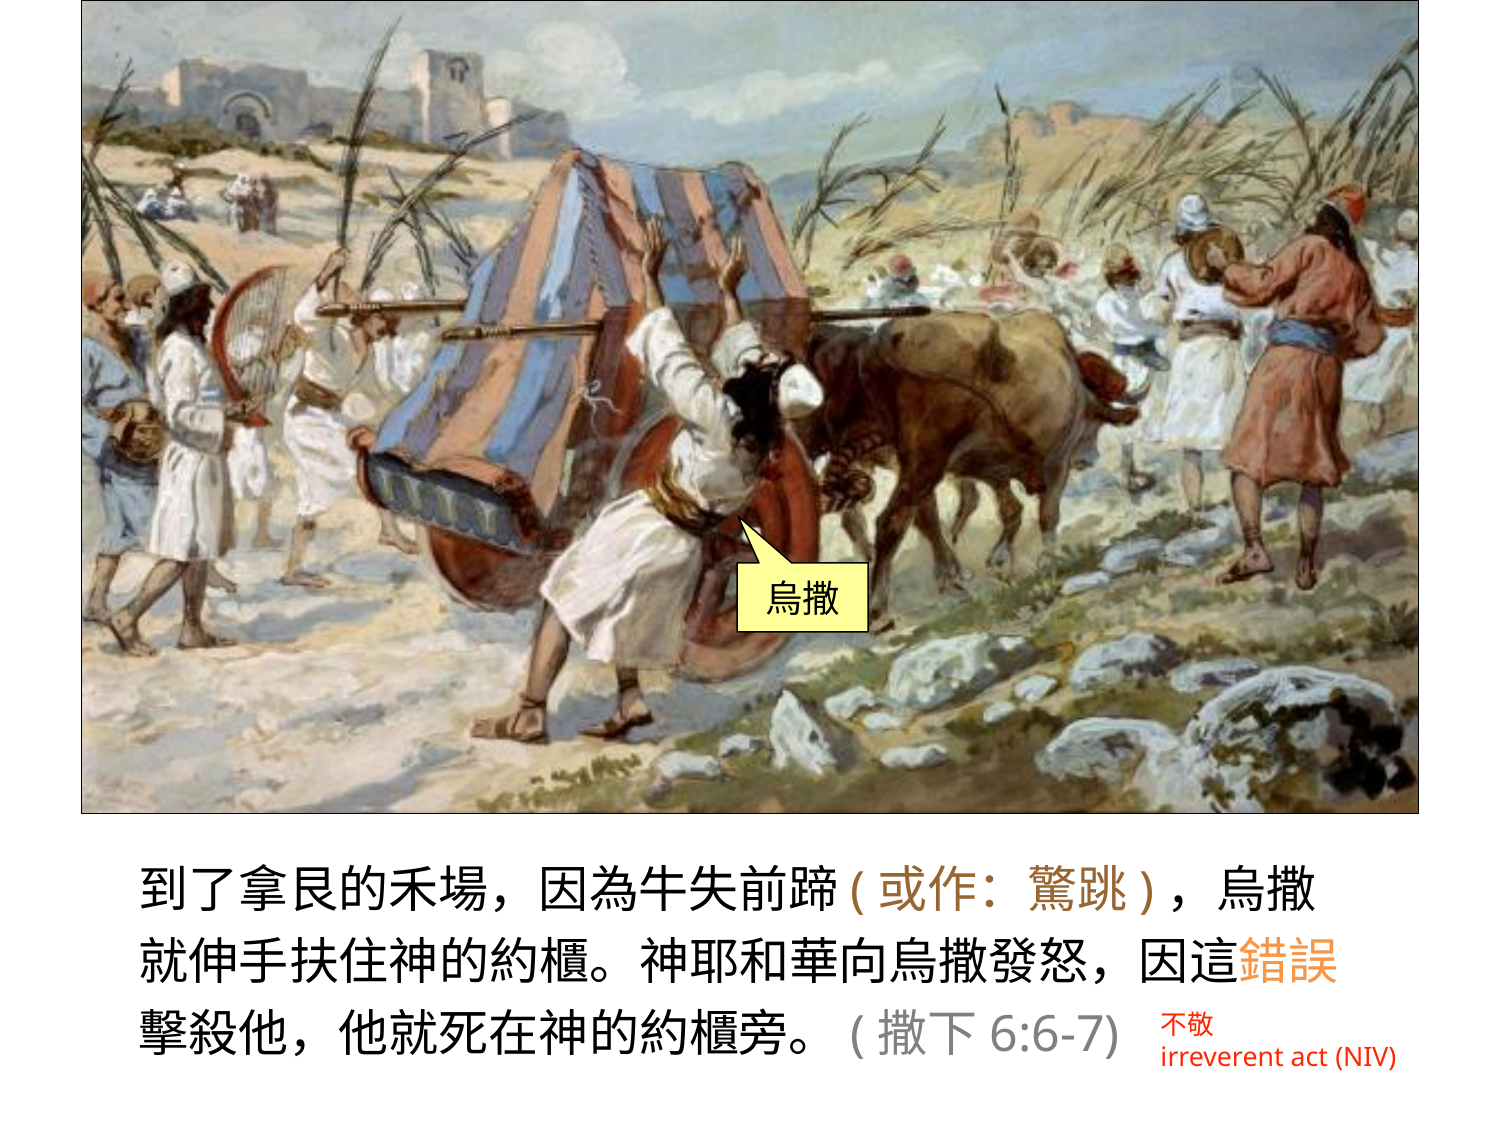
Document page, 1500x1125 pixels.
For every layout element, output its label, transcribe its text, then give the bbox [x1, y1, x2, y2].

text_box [736, 515, 869, 633]
picture [80, 0, 1419, 814]
text_box 不敬 irreverent act (NIV) [1152, 1000, 1404, 1080]
text_box 到了拿艮的禾場，因為牛失前蹄(或作：驚跳)，烏撒就伸手扶住神的約櫃。神耶和華向烏撒發怒，因這錯誤擊殺他，他就死在神的約櫃旁。(撒下6:6-7) [131, 837, 1369, 1069]
